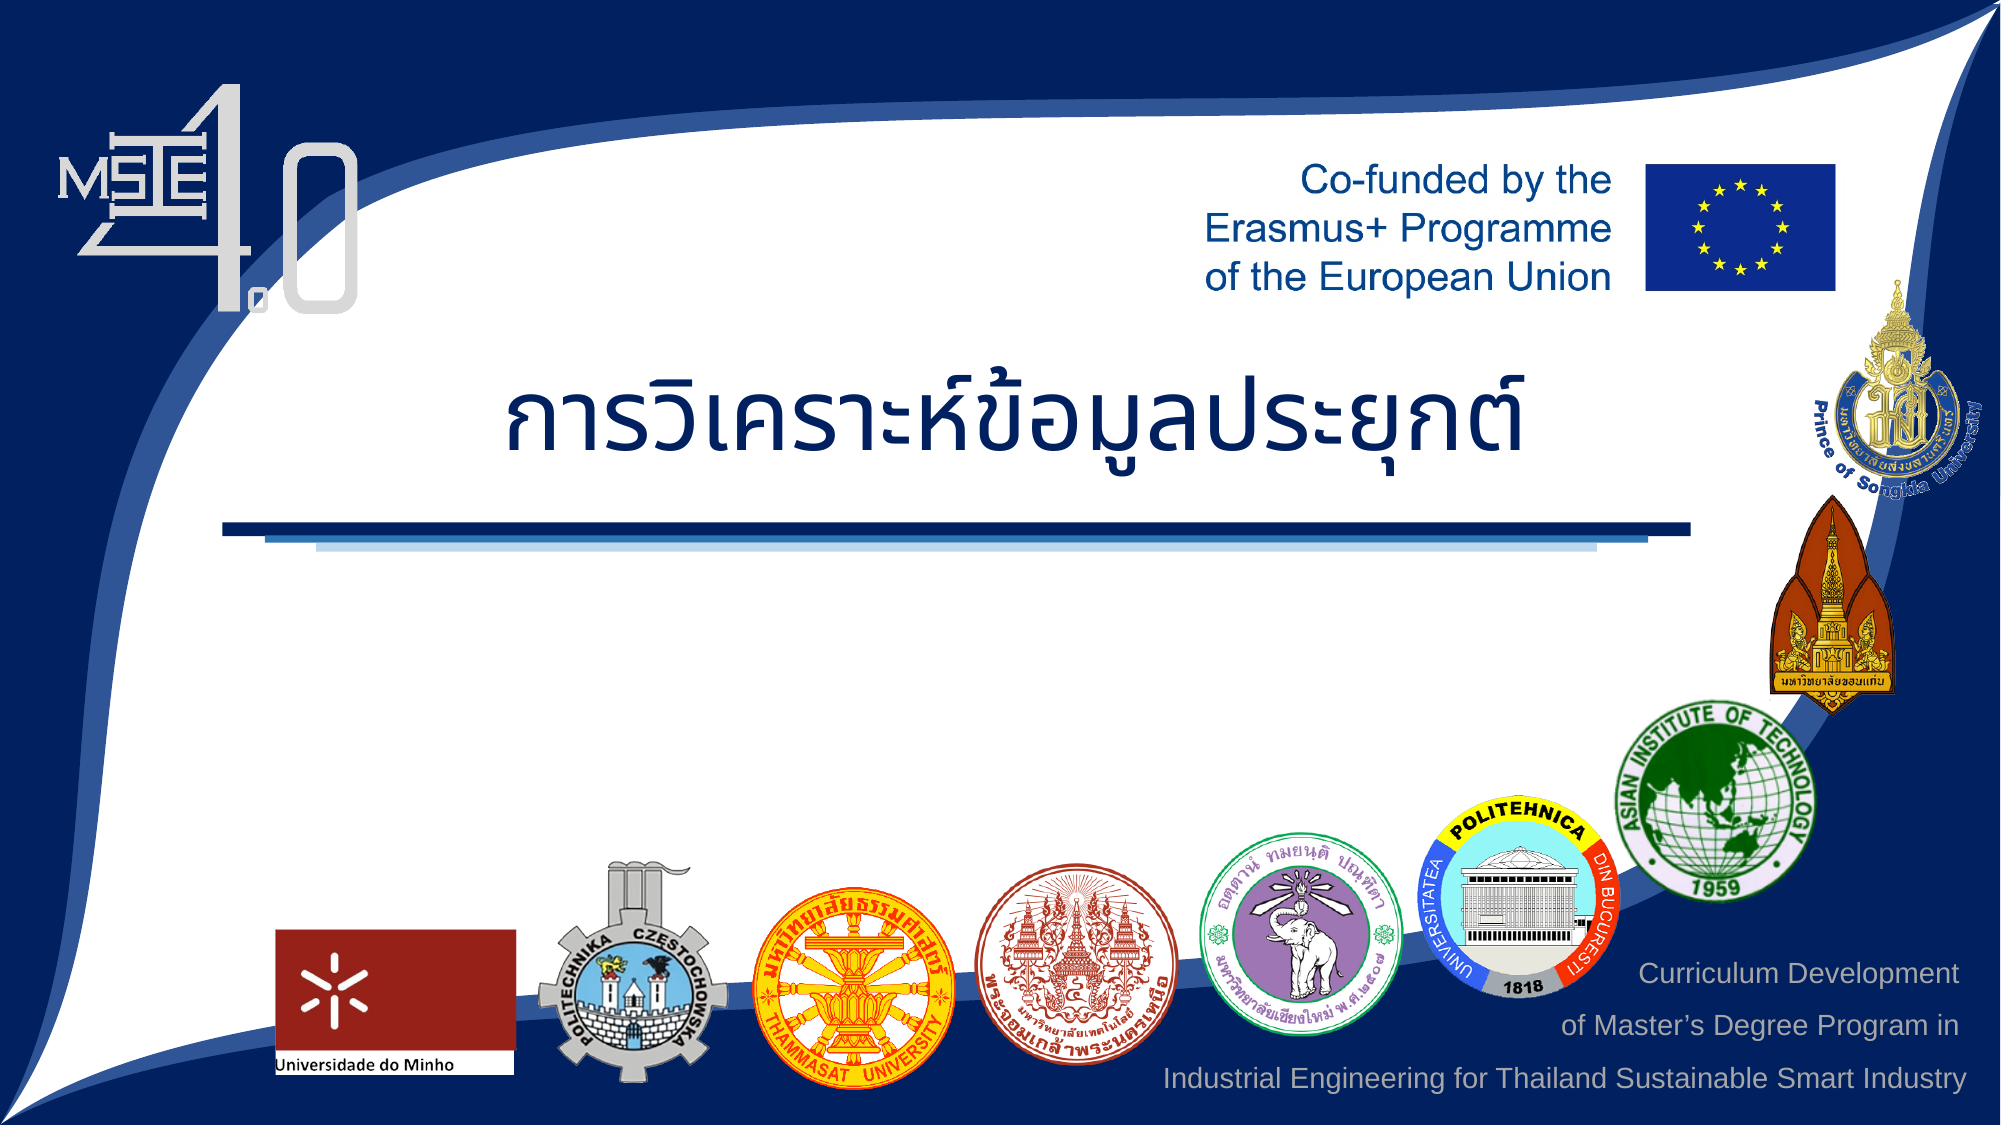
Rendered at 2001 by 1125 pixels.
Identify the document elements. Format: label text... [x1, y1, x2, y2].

picture [974, 126, 1984, 1066]
text_box การวิเคราะห์ข้อมูลประยุกต์ [222, 361, 1810, 546]
picture [752, 887, 956, 1090]
picture [235, 849, 740, 1106]
